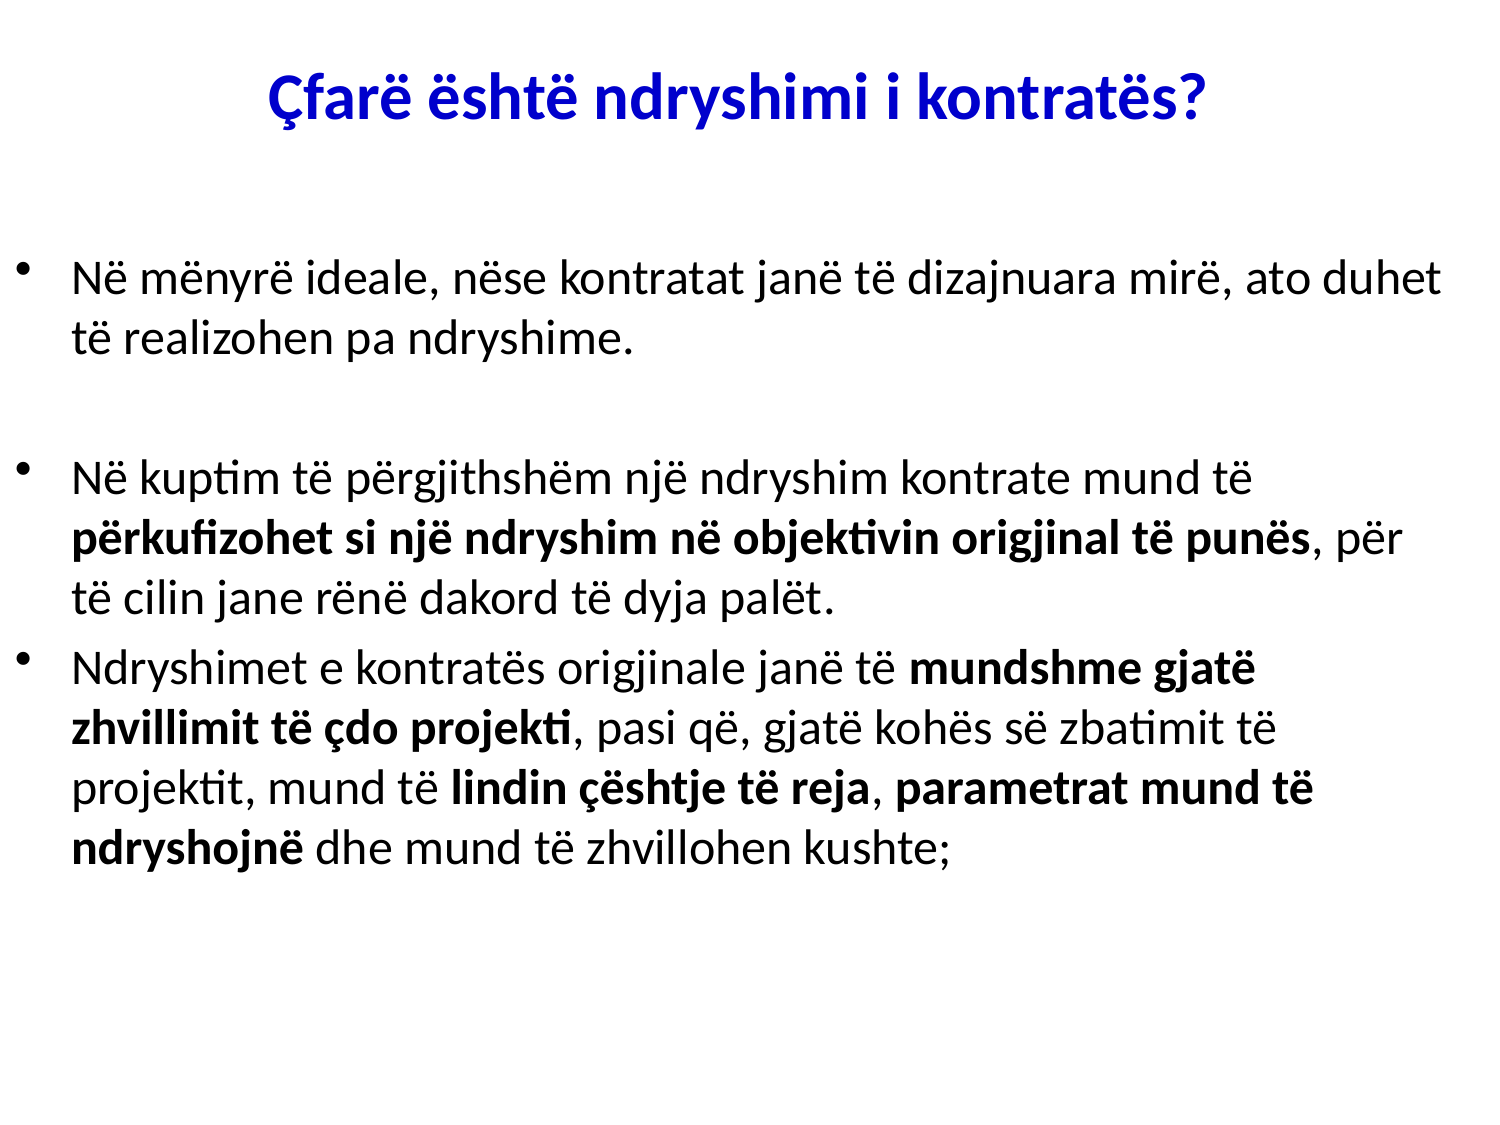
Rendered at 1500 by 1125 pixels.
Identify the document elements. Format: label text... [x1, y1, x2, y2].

title Çfarë është ndryshimi i kontratës? [12, 45, 1466, 233]
list Në mënyrë ideale, nëse kontratat janë të dizajnuara mirë, ato duhet të realizohen pa ndryshime. Në kuptim të përgjithshëm një ndryshim kontrate mund të përkufizohet si një ndryshim në objektivin origjinal të punës, për të cilin jane rënë dakord të dyja palët. Ndryshimet e kontratës origjinale janë të mundshme gjatë zhvillimit të çdo projekti, pasi që, gjatë kohës së zbatimit të projektit, mund të lindin çështje të reja, parametrat mund të ndryshojnë dhe mund të zhvillohen kushte; [0, 237, 1466, 1125]
